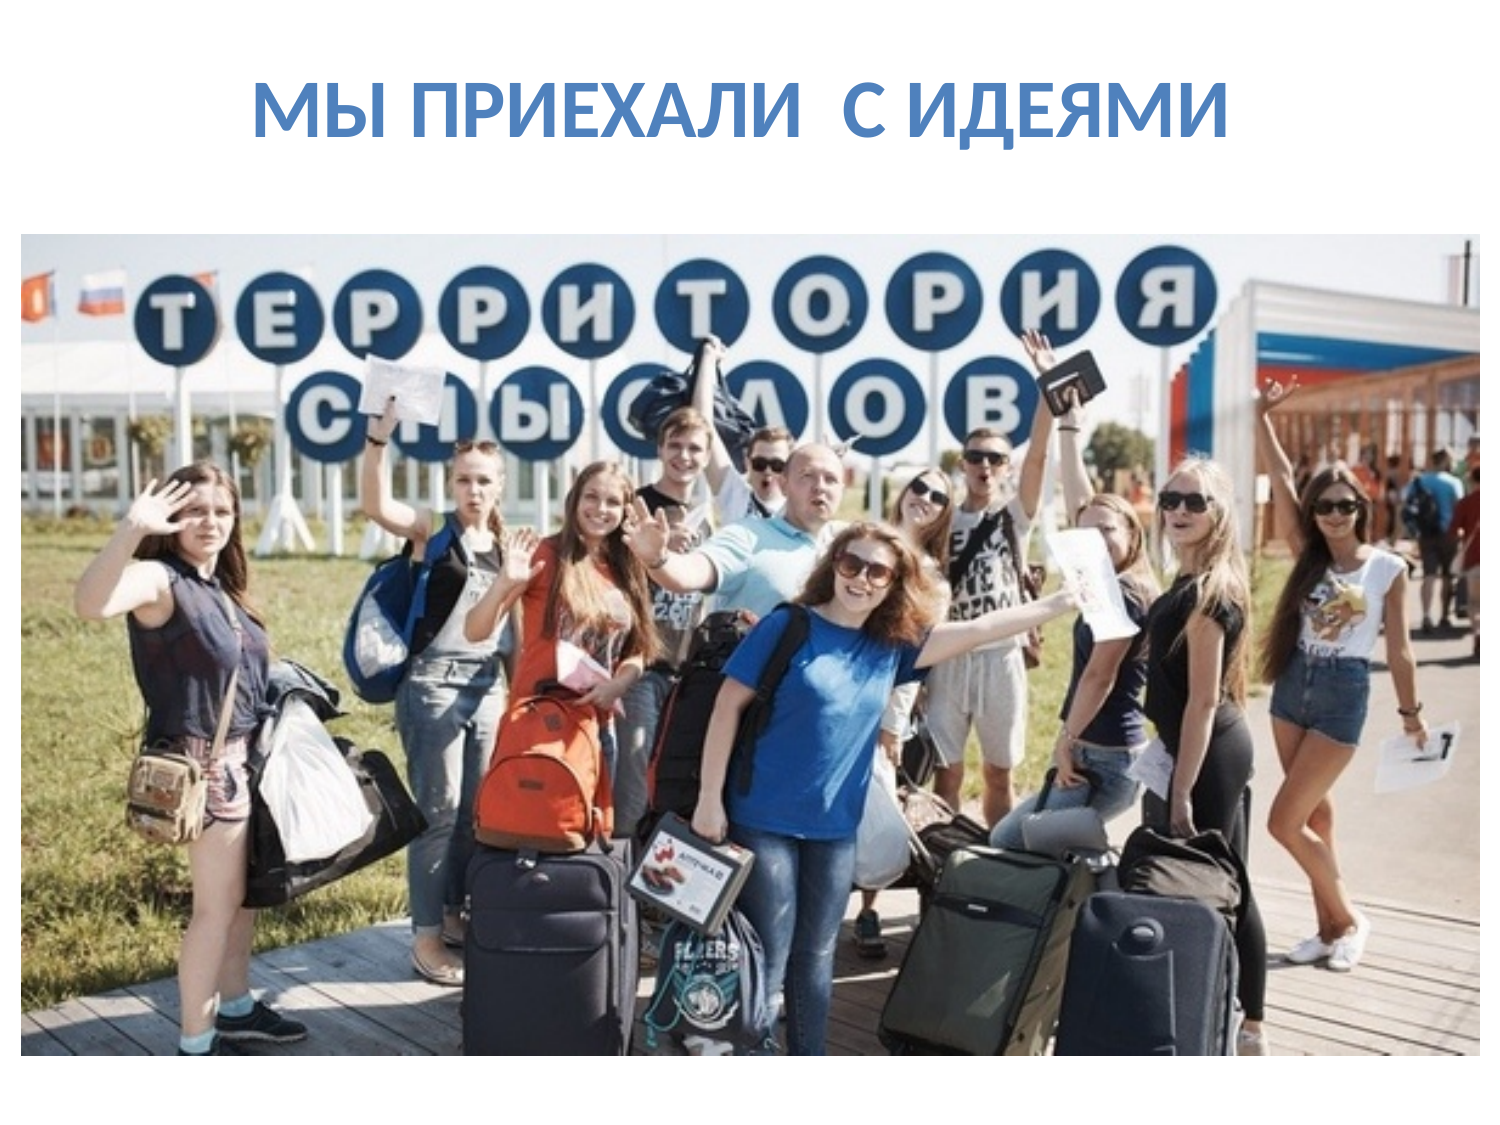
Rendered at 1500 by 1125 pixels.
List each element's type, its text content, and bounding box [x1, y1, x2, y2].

picture [21, 234, 1480, 1056]
title мы приехали с идеями [70, 46, 1414, 163]
